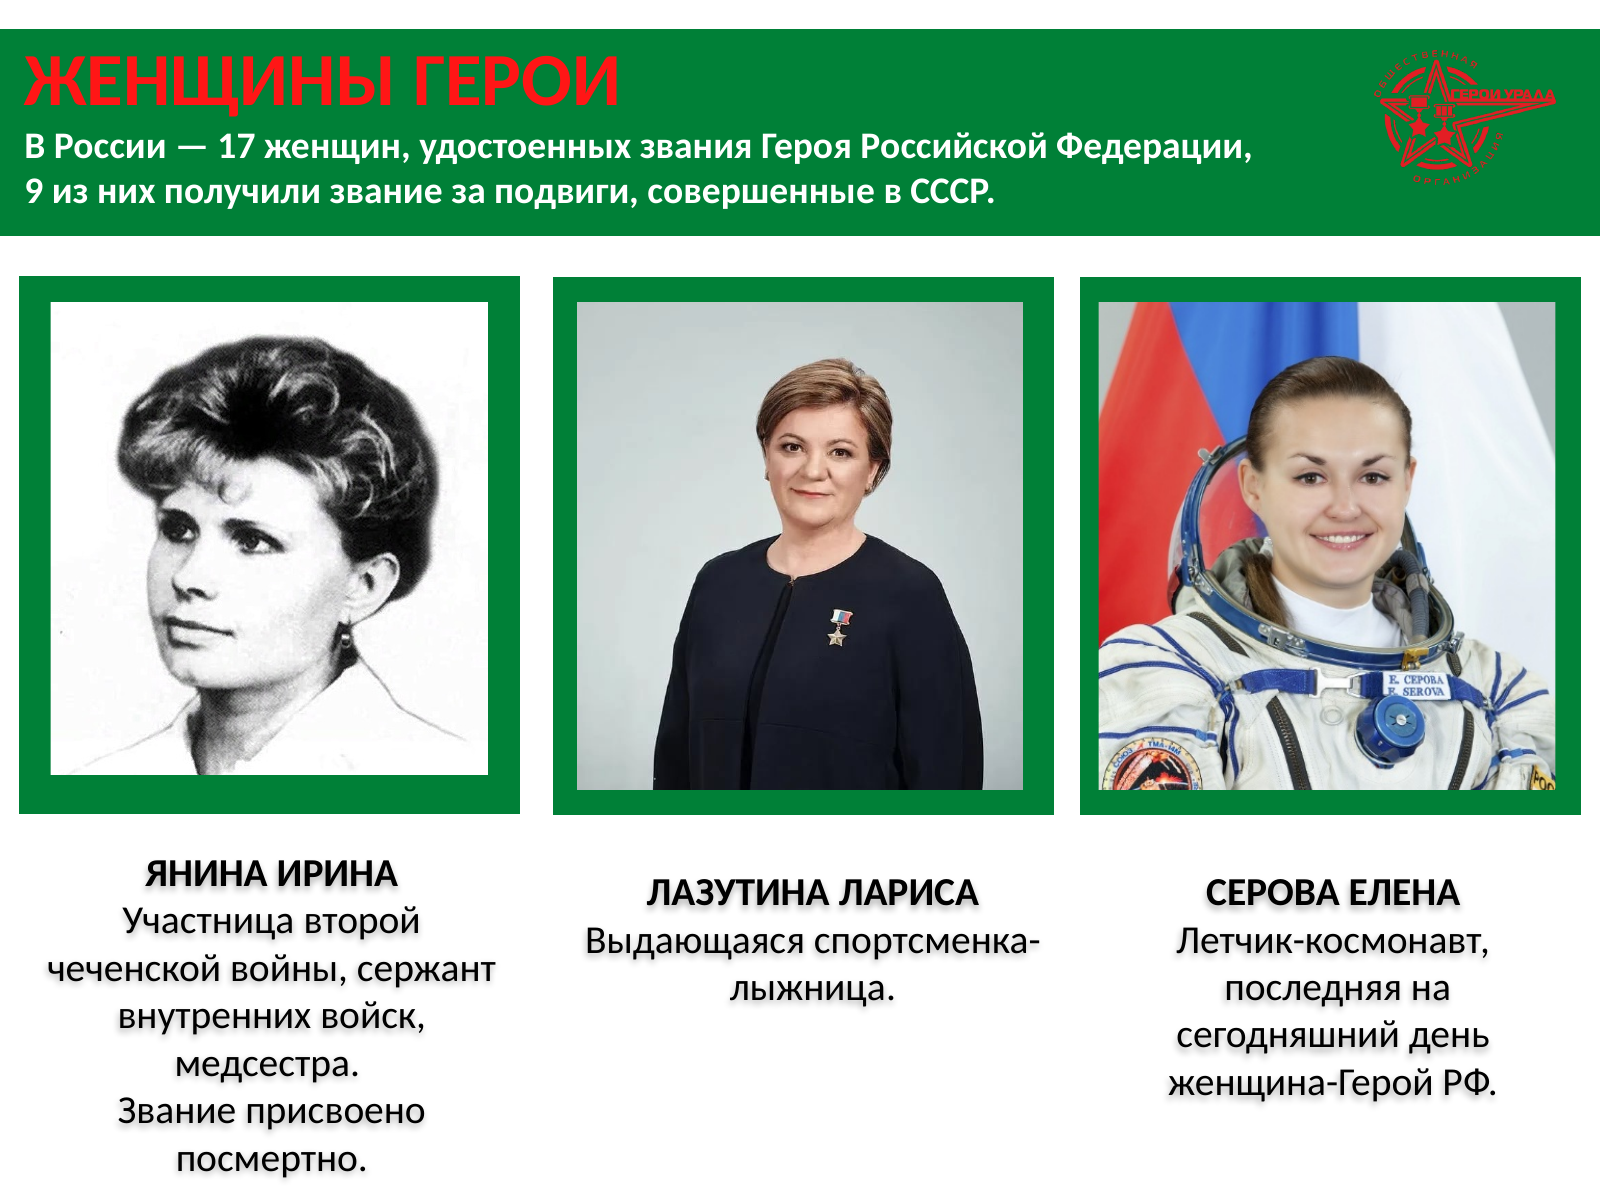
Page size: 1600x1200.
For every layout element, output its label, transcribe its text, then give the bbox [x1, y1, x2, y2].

picture [1080, 277, 1581, 815]
picture [553, 277, 1054, 815]
picture [1374, 49, 1556, 185]
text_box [0, 28, 1600, 237]
text_box ЯНИНА ИРИНА Участница второй чеченской войны, сержант внутренних войск, медсестра. Звание присвоено посмертно. [24, 839, 520, 1187]
picture [19, 275, 520, 814]
text_box ЛАЗУТИНА ЛАРИСА Выдающаяся спортсменка-лыжница. [565, 858, 1061, 1064]
text_box СЕРОВА ЕЛЕНА Летчик-космонавт, последняя на сегодняшний день женщина-Герой РФ. [1085, 858, 1581, 1200]
